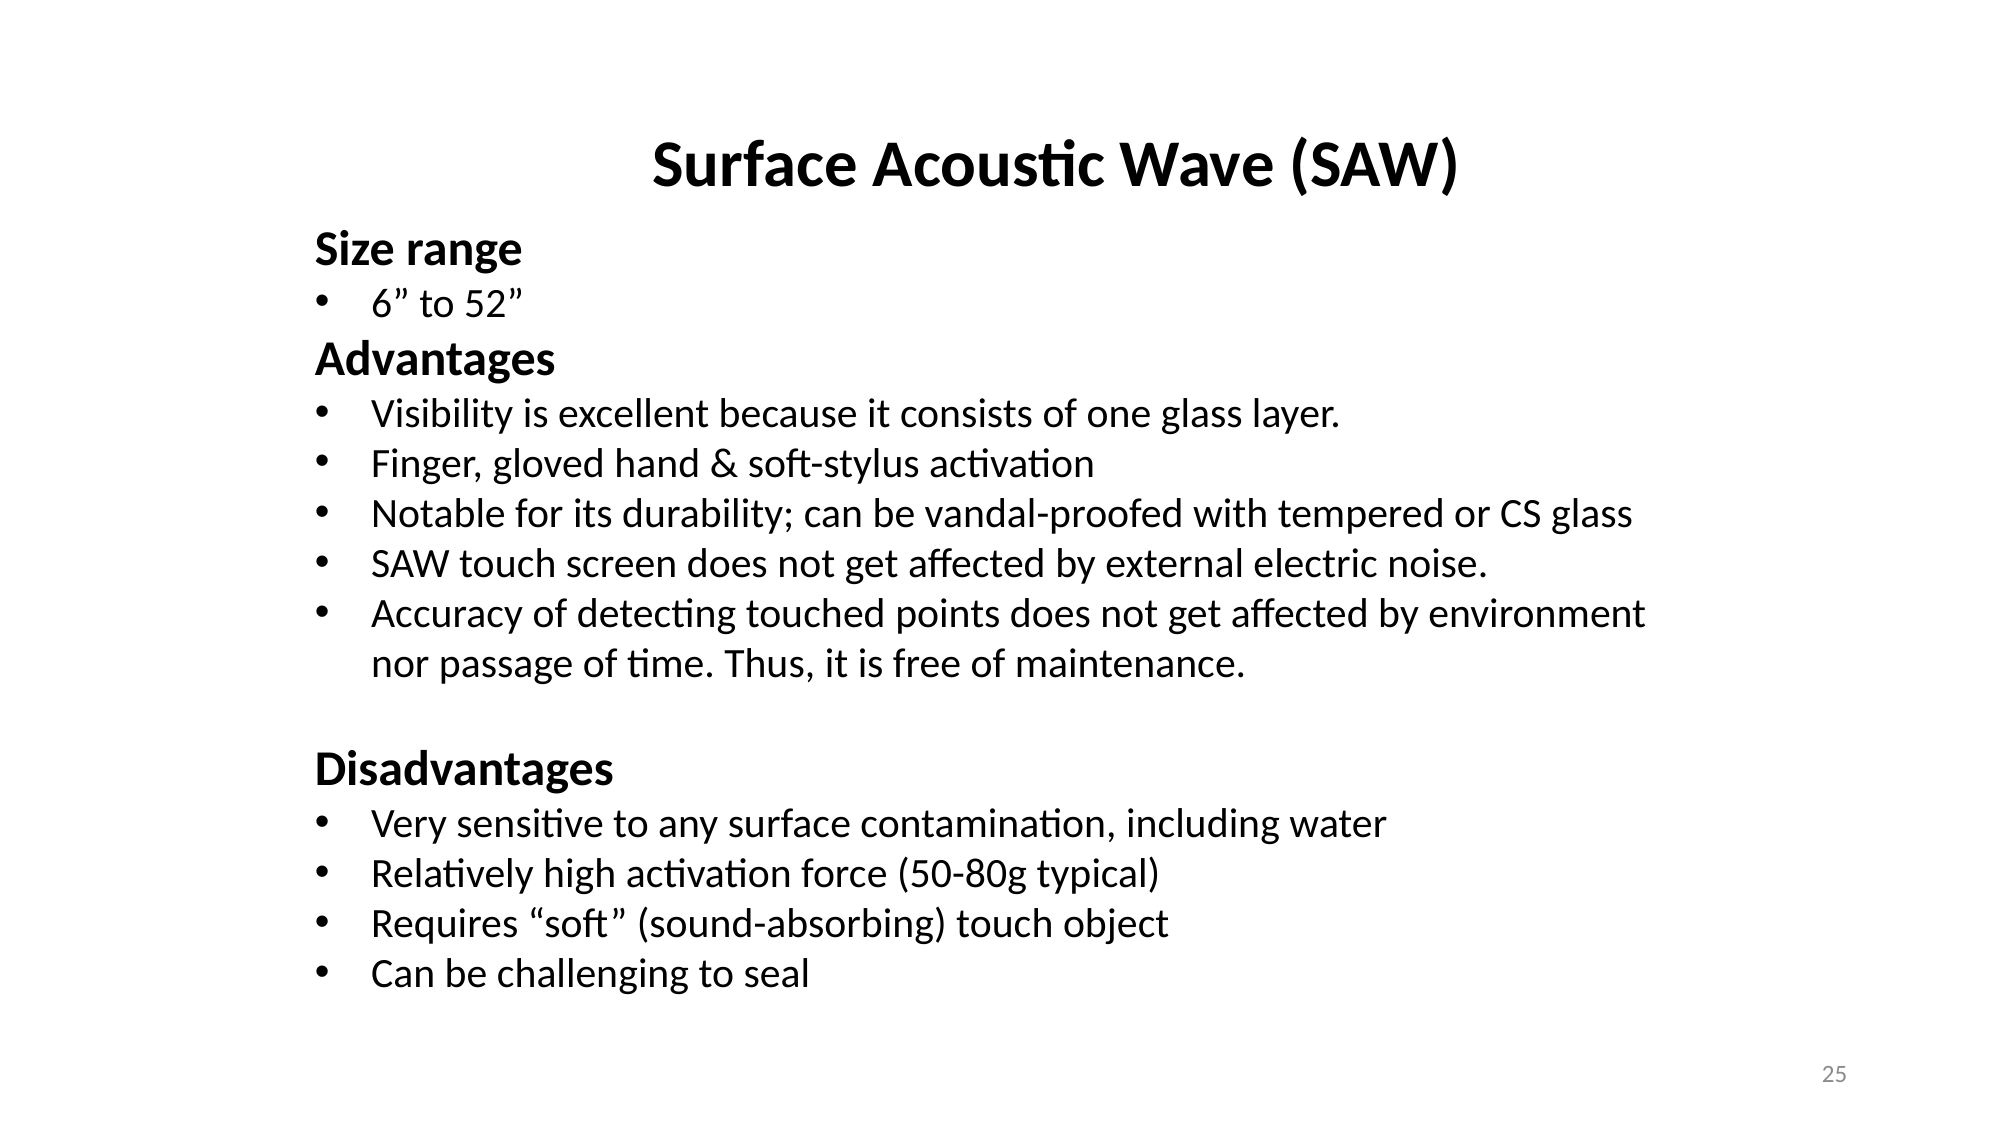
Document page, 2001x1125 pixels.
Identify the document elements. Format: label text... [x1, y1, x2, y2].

text_box Size range 6” to 52” Advantages Visibility is excellent because it consists of one glass layer. Finger, gloved hand & soft-stylus activation Notable for its durability; can be vandal-proofed with tempered or CS glass SAW touch screen does not get affected by external electric noise. Accuracy of detecting touched points does not get affected by environment nor passage of time. Thus, it is free of maintenance. Disadvantages Very sensitive to any surface contamination, including water Relatively high activation force (50-80g typical) Requires “soft” (sound-absorbing) touch object Can be challenging to seal [299, 208, 1713, 1004]
text_box Surface Acoustic Wave (SAW) [562, 112, 1538, 208]
slide_number 25 [1412, 1042, 1863, 1103]
